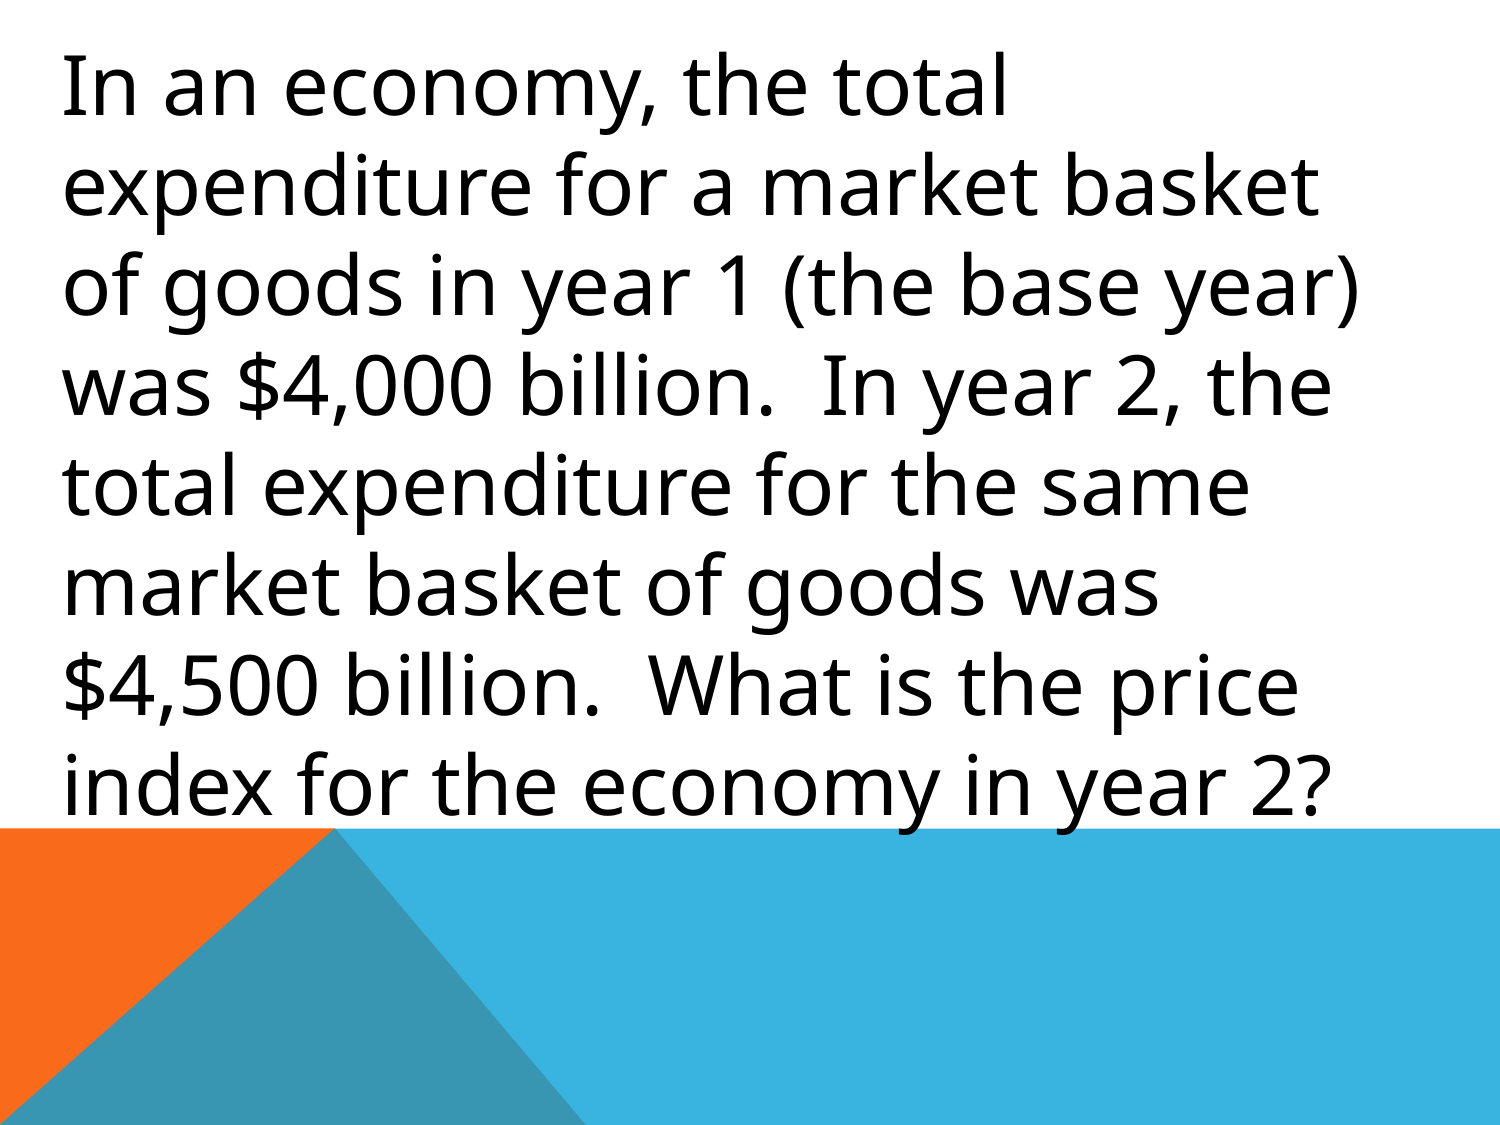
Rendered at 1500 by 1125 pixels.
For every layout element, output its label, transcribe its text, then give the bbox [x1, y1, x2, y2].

text_box In an economy, the total expenditure for a market basket of goods in year 1 (the base year) was $4,000 billion. In year 2, the total expenditure for the same market basket of goods was $4,500 billion. What is the price index for the economy in year 2? [46, 24, 1435, 840]
